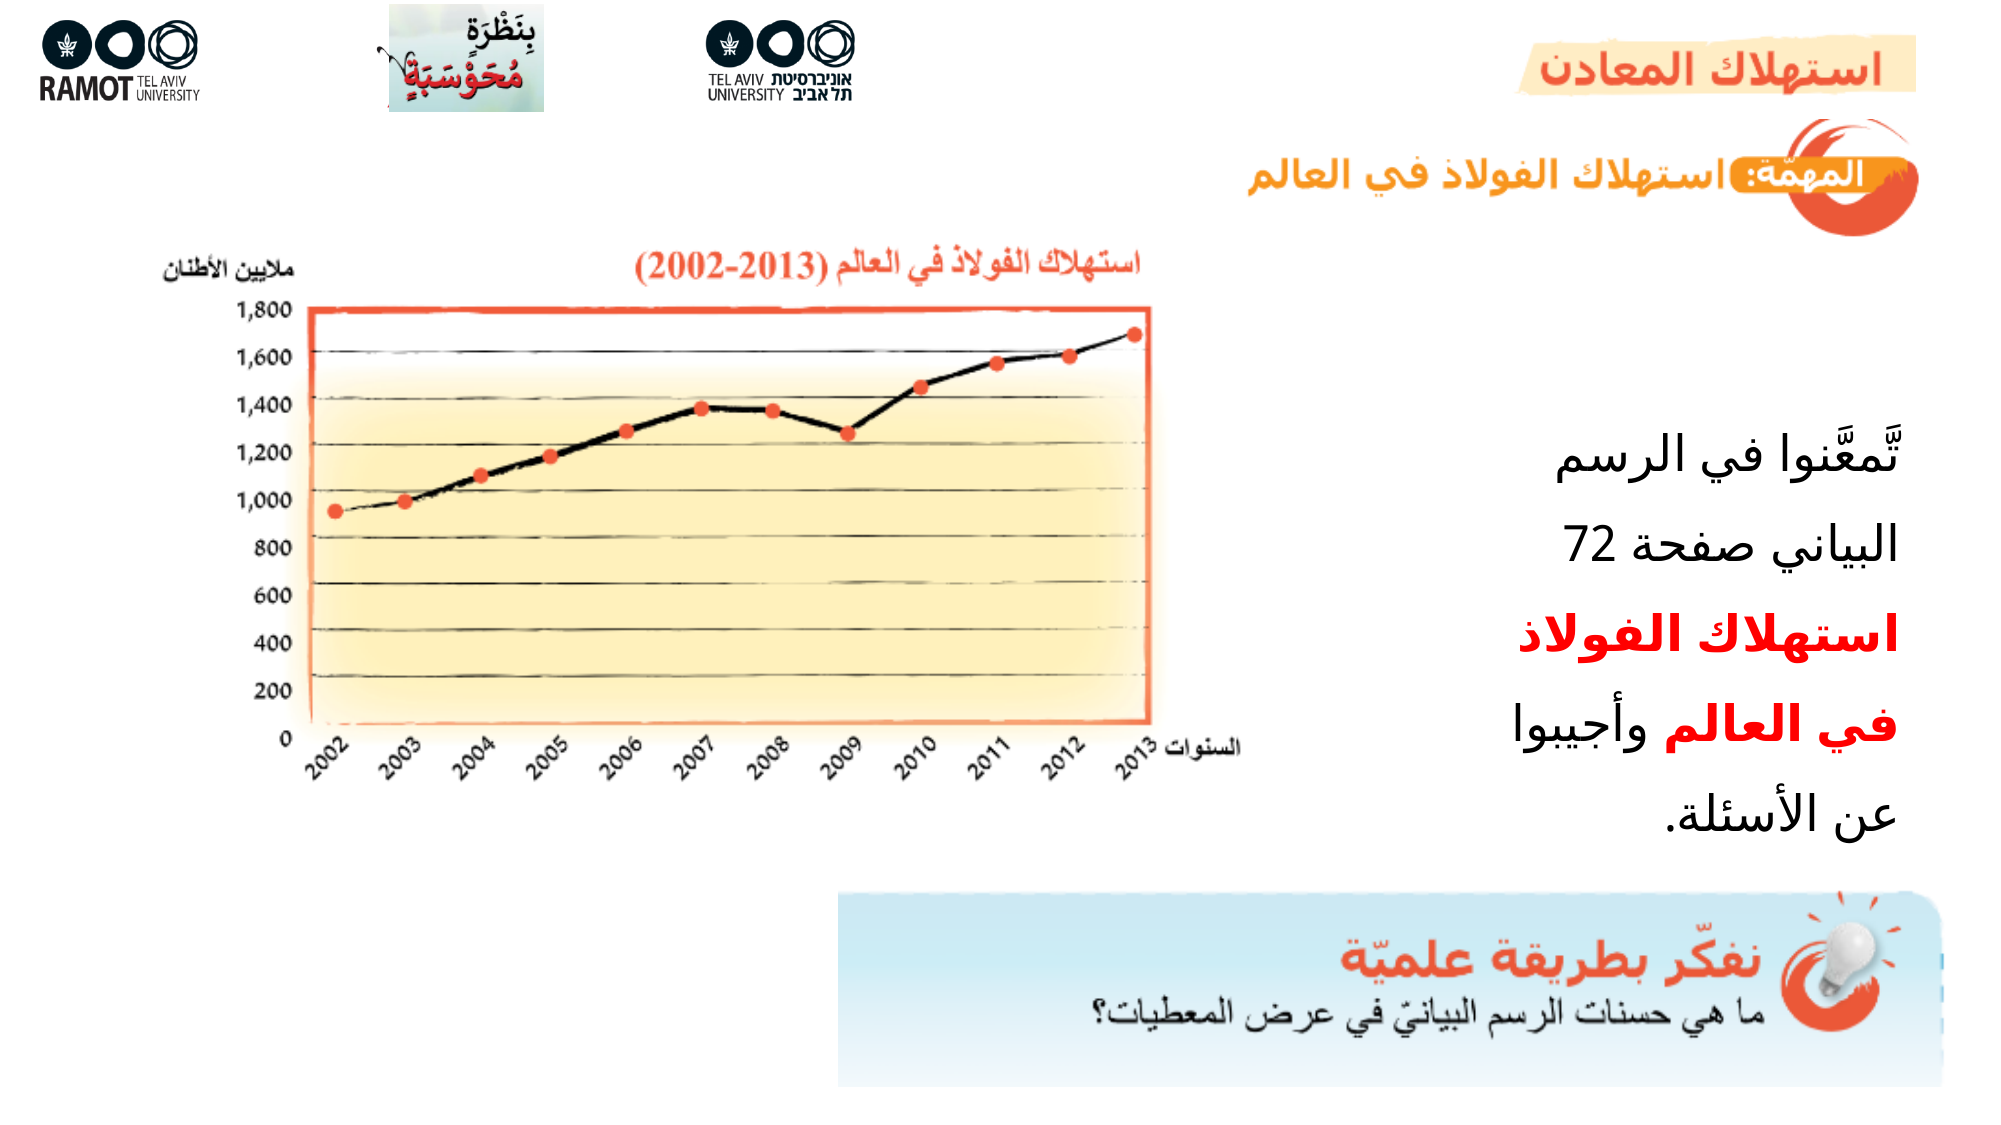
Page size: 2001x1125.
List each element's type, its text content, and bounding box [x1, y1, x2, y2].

picture [37, 4, 857, 113]
picture [123, 18, 1958, 804]
picture [838, 870, 1952, 1087]
text_box تَّمعَّنوا في الرسم البياني صفحة 72 استهلاك الفولاذ في العالم وأجيبوا عن الأسئلة. [1434, 383, 1916, 849]
